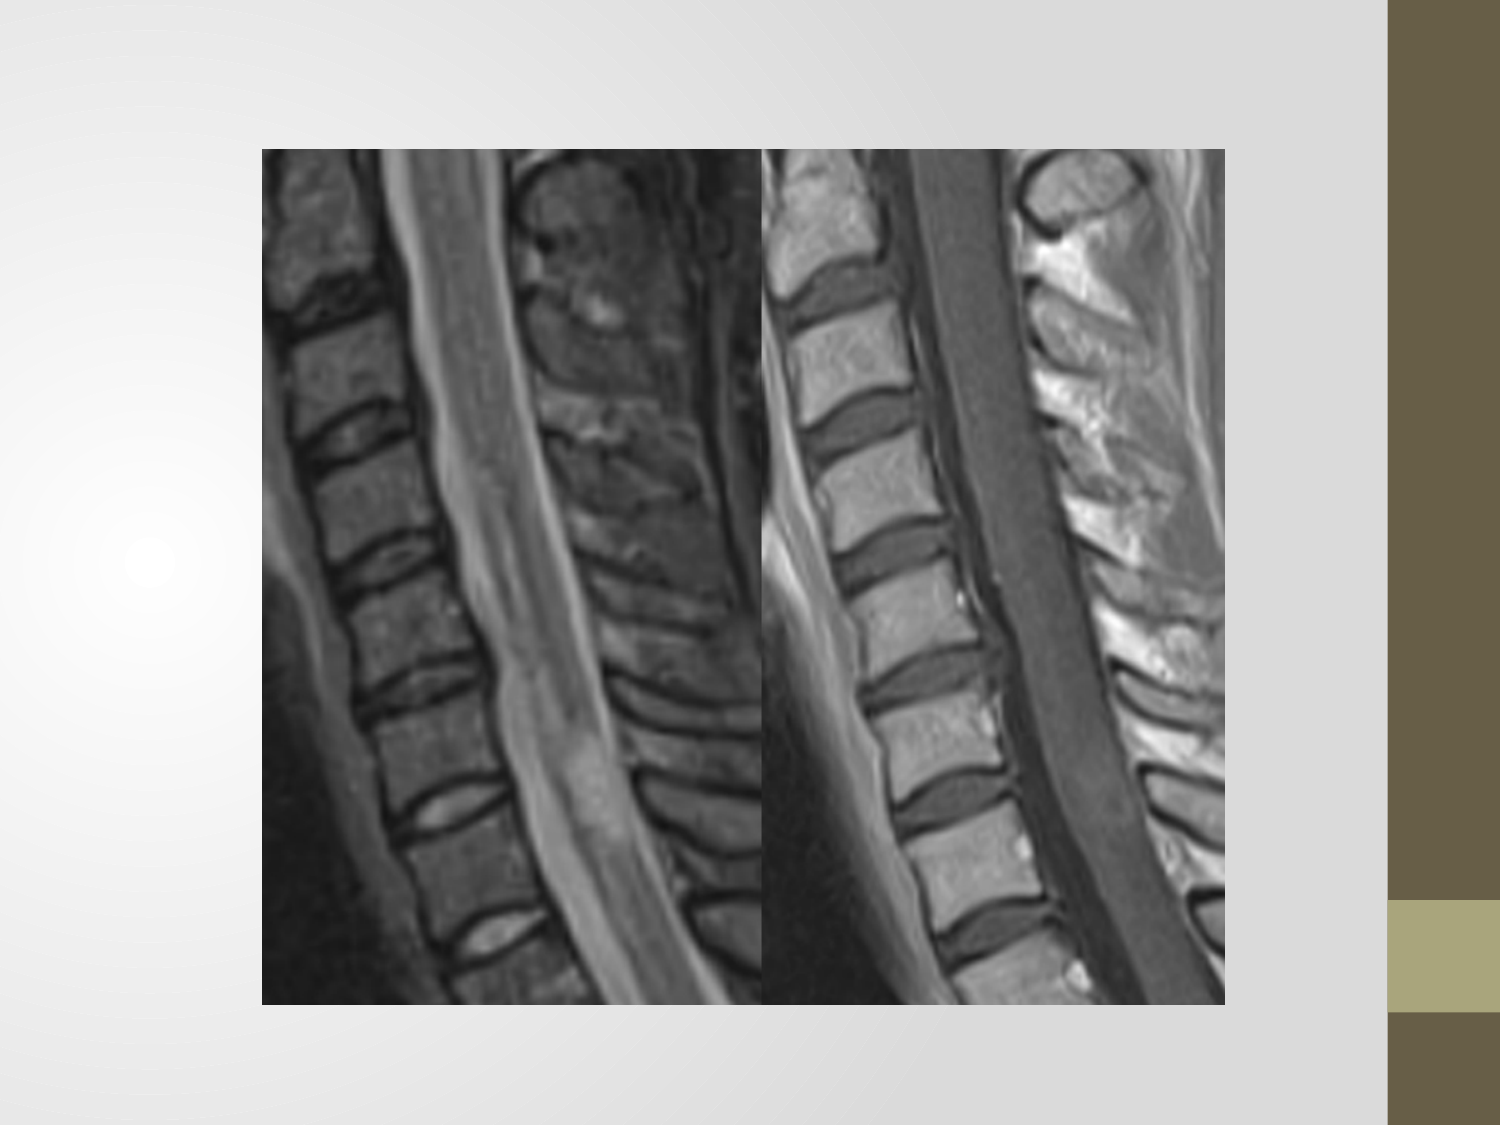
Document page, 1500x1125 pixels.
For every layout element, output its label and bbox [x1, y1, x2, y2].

list [261, 149, 1226, 1006]
